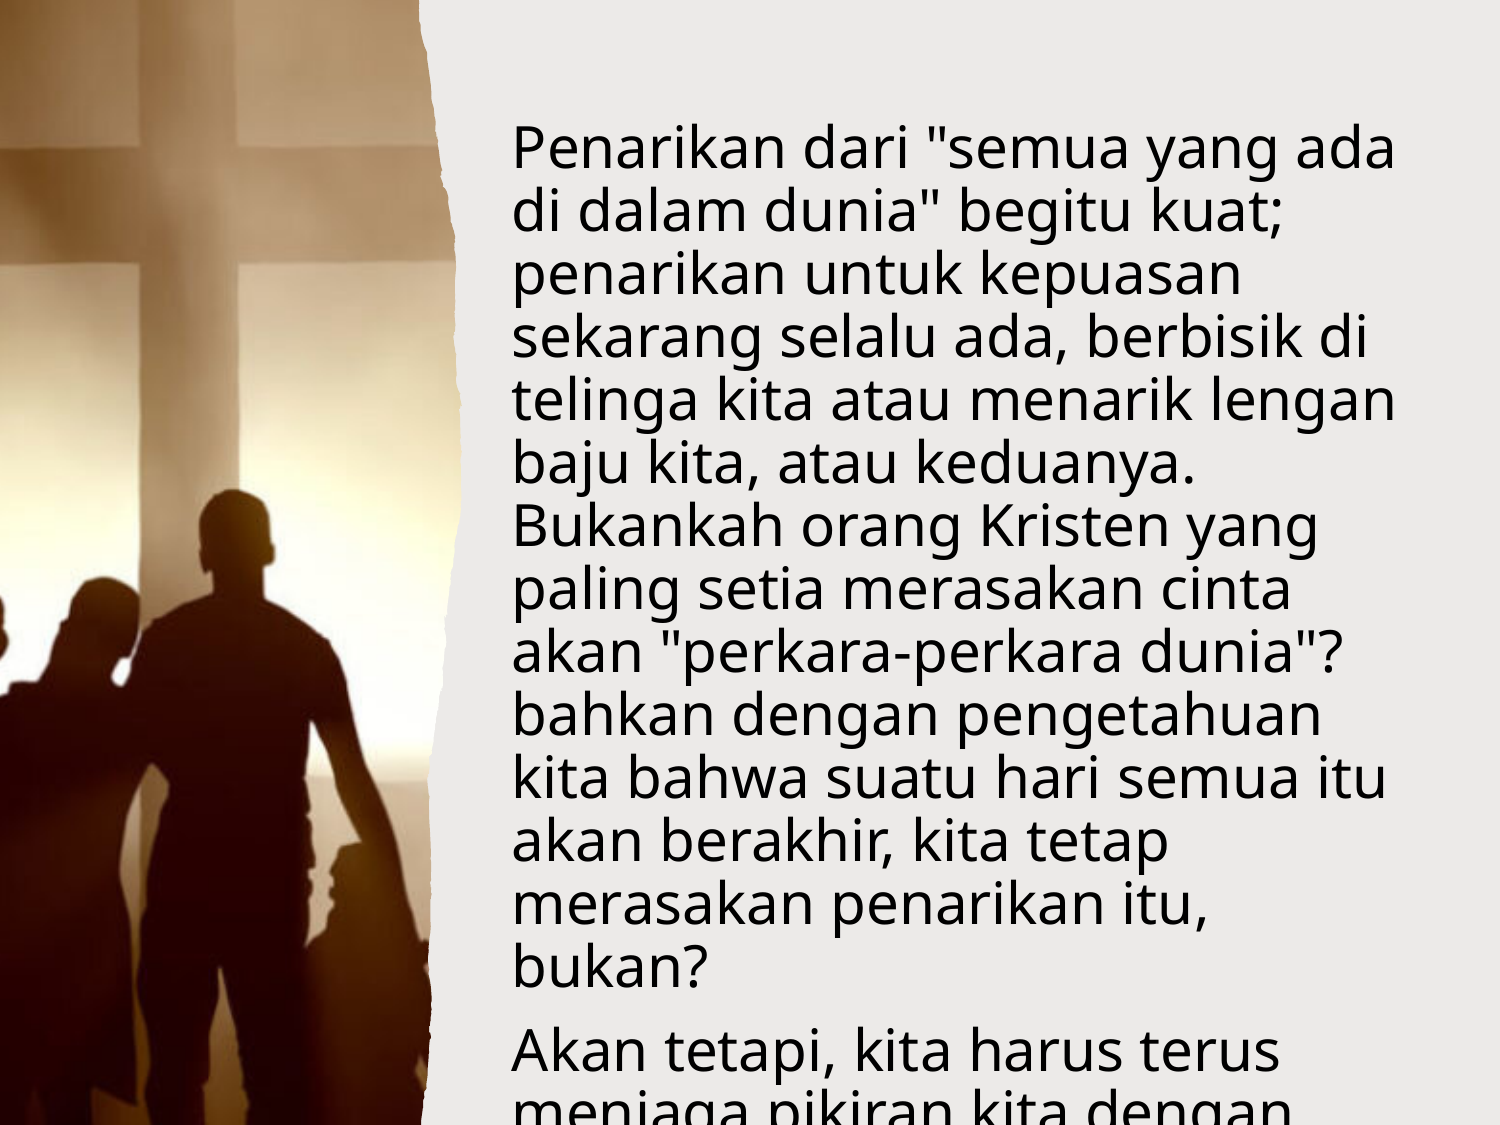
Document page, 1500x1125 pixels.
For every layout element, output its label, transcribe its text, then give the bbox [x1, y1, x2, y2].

text_box [462, 0, 1500, 1125]
picture [0, 0, 462, 1125]
list Penarikan dari "semua yang ada di dalam dunia" begitu kuat; penarikan untuk kepuasan sekarang selalu ada, berbisik di telinga kita atau menarik lengan baju kita, atau keduanya. Bukankah orang Kristen yang paling setia merasakan cinta akan "perkara-perkara dunia"? bahkan dengan pengetahuan kita bahwa suatu hari semua itu akan berakhir, kita tetap merasakan penarikan itu, bukan? Akan tetapi, kita harus terus menjaga pikiran kita dengan firman Tuhan dan tidak membiarkan semua perkara itu menjauhkan kita dari Tuhan. [496, 110, 1430, 1071]
